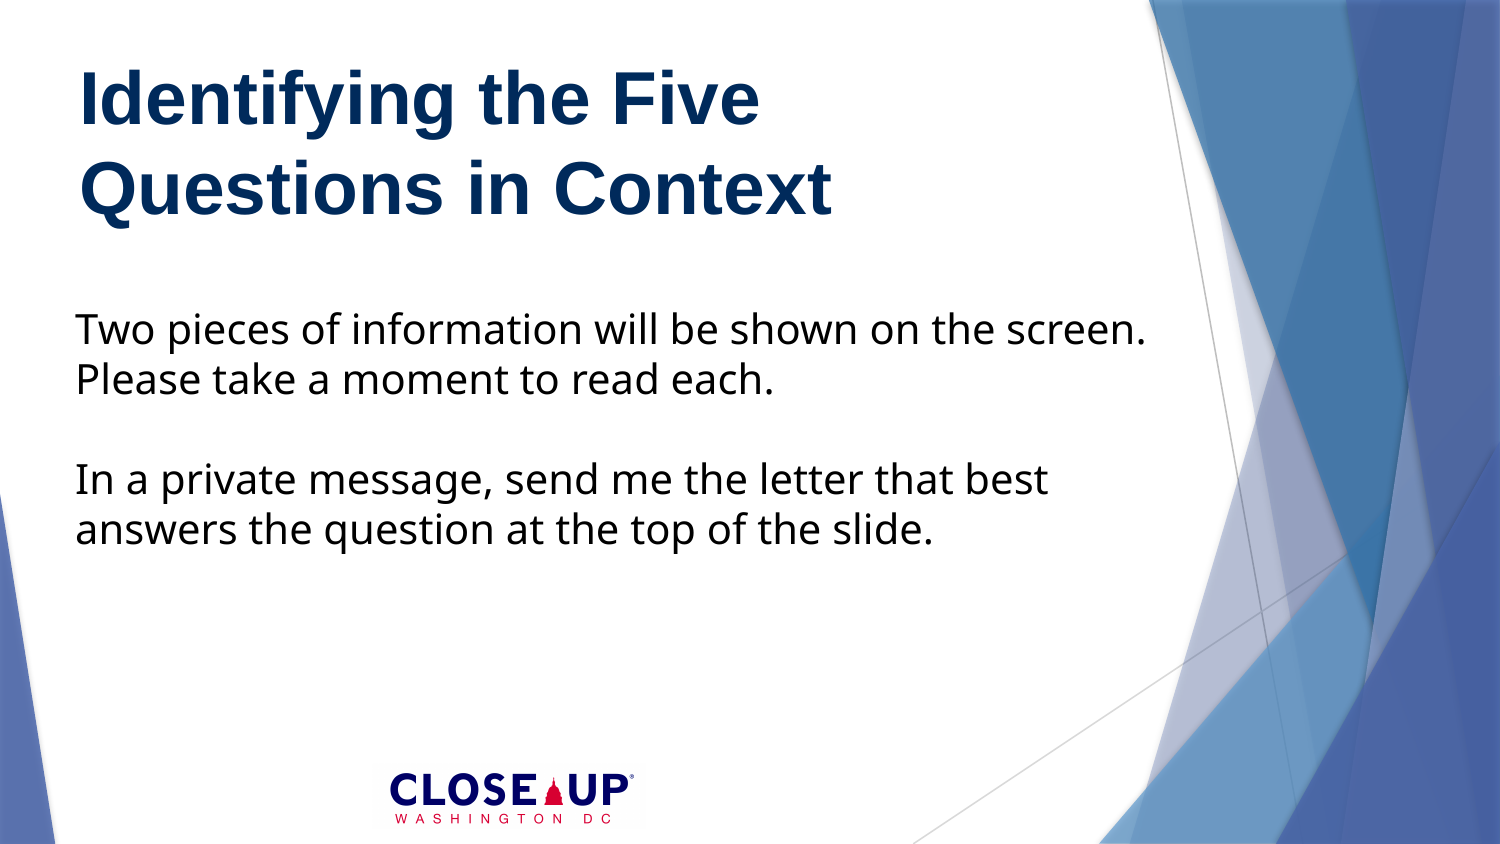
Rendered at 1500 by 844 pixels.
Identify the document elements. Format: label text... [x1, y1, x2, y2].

picture [371, 762, 647, 830]
title Identifying the Five Questions in Context [64, 60, 1164, 245]
list Two pieces of information will be shown on the screen. Please take a moment to read each. In a private message, send me the letter that best answers the question at the top of the slide. [60, 288, 1179, 794]
